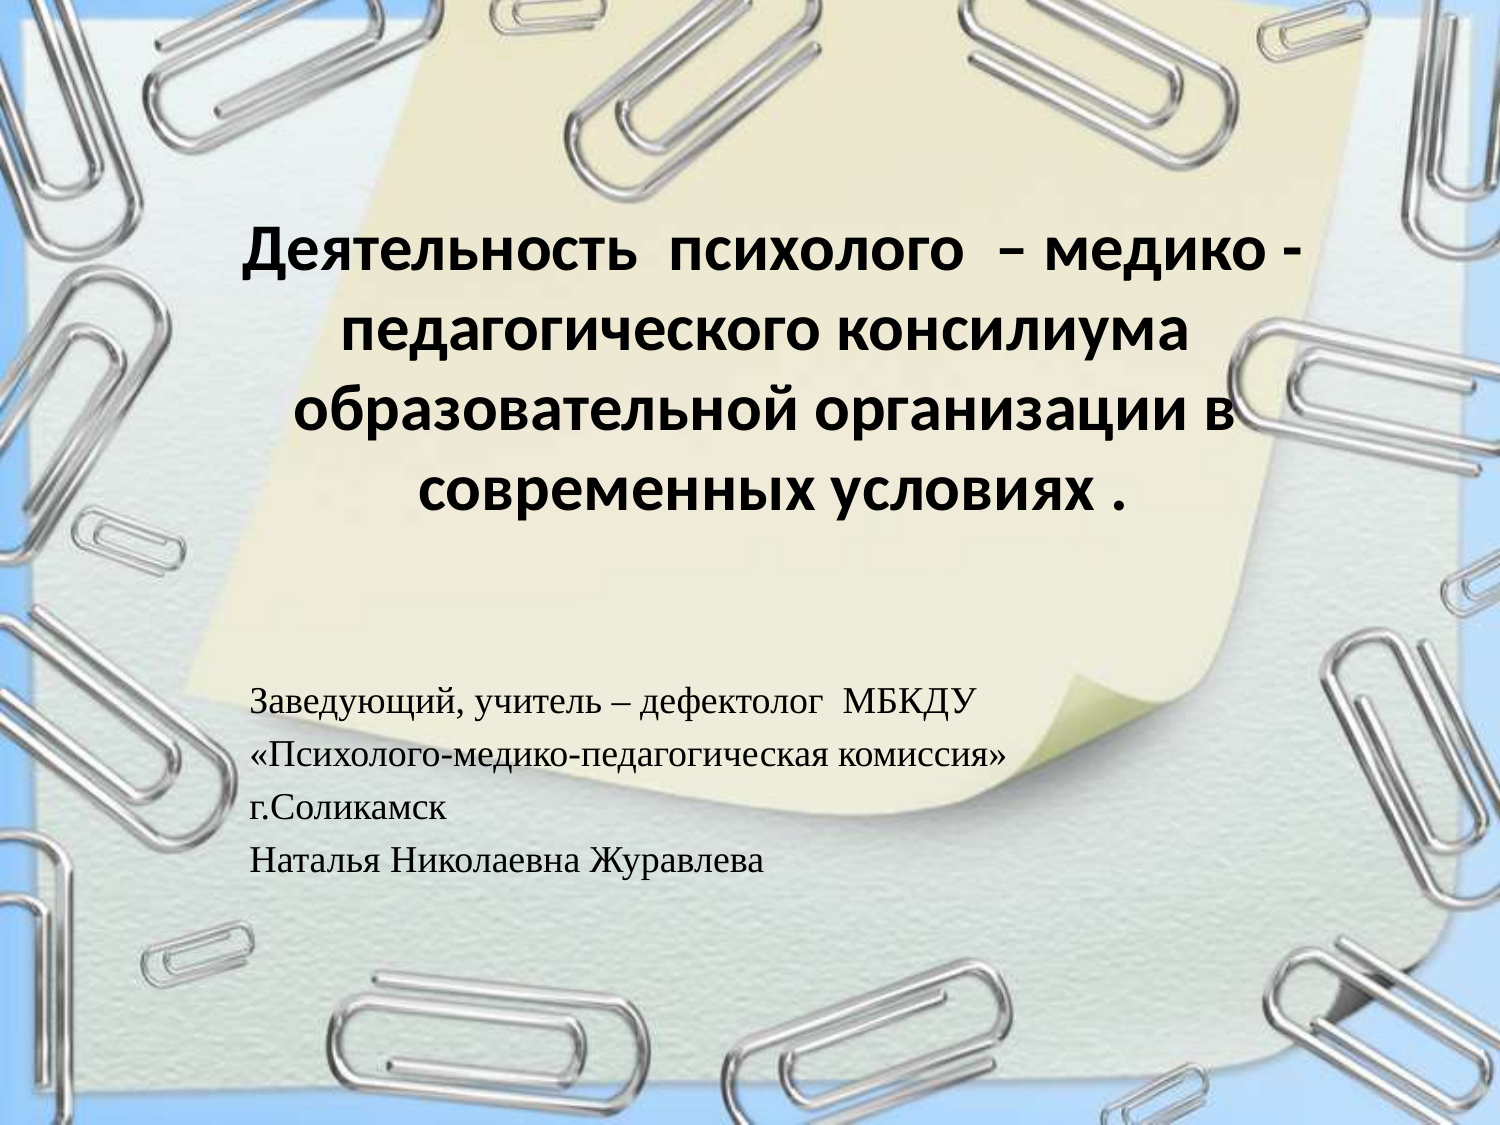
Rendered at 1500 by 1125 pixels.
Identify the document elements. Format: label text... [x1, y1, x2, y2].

picture [0, 0, 1500, 1125]
title Деятельность психолого – медико -педагогического консилиума образовательной организации в современных условиях . [135, 243, 1411, 485]
subtitle Заведующий, учитель – дефектолог МБКДУ «Психолого-медико-педагогическая комиссия» г.Соликамск Наталья Николаевна Журавлева [234, 667, 1430, 891]
